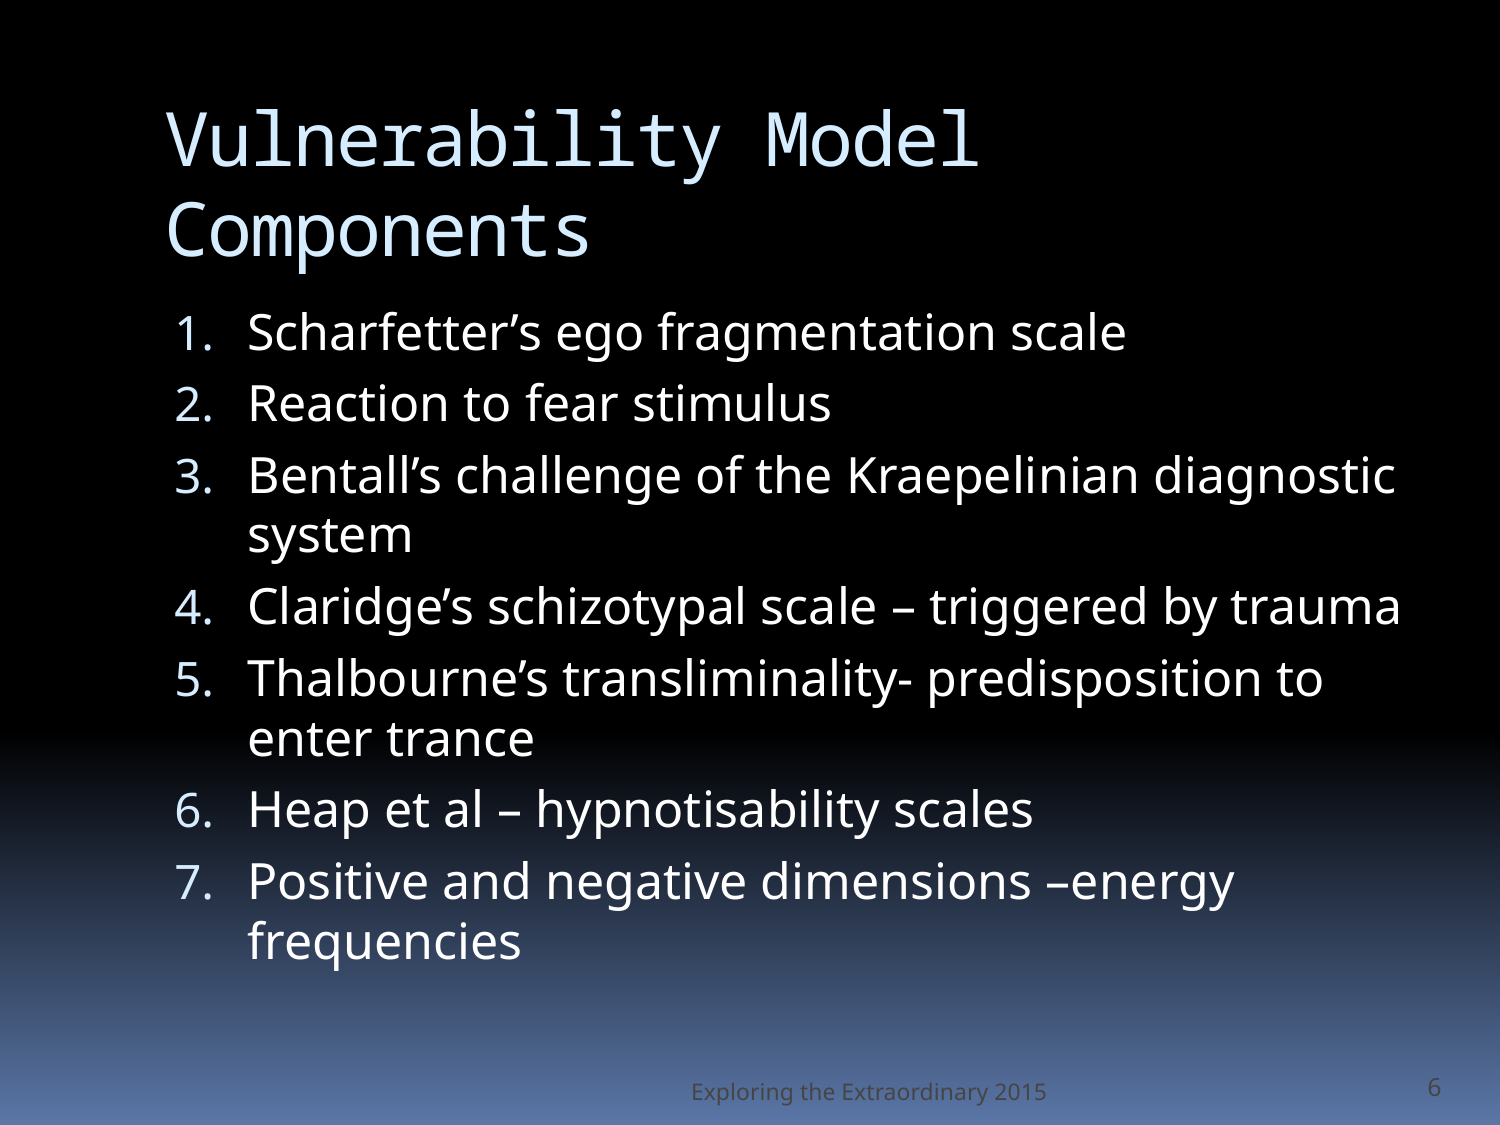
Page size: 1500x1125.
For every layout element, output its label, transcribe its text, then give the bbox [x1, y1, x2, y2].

slide_number 6 [1412, 1052, 1488, 1113]
title Vulnerability Model Components [150, 83, 1425, 234]
footer Exploring the Extraordinary 2015 [150, 1052, 1063, 1113]
list Scharfetter’s ego fragmentation scale Reaction to fear stimulus Bentall’s challenge of the Kraepelinian diagnostic system Claridge’s schizotypal scale – triggered by trauma Thalbourne’s transliminality- predisposition to enter trance Heap et al – hypnotisability scales Positive and negative dimensions –energy frequencies [150, 292, 1425, 1043]
